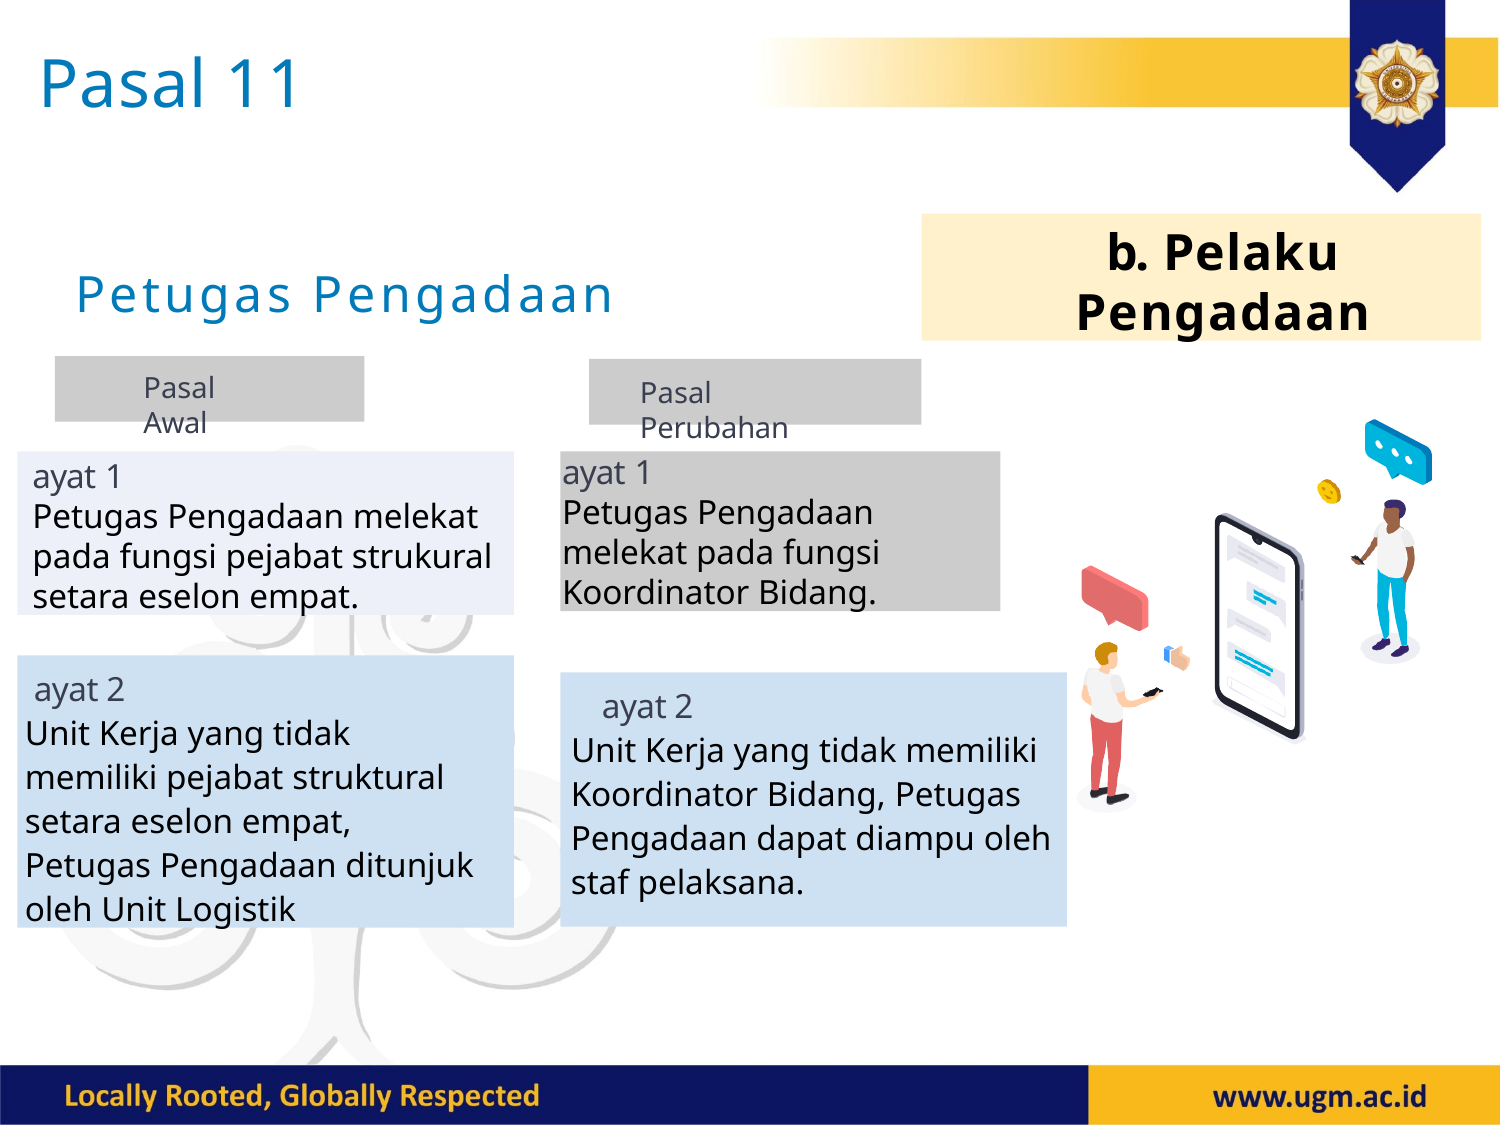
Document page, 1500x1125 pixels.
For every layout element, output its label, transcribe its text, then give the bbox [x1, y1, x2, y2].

text_box Pasal 11 [36, 39, 777, 122]
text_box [1081, 565, 1149, 632]
text_box b. Pelaku Pengadaan [921, 213, 1482, 341]
text_box [589, 358, 922, 425]
text_box Pasal Awal [141, 366, 279, 439]
text_box ayat 1 Petugas Pengadaan melekat pada fungsi Koordinator Bidang. [560, 451, 1001, 612]
text_box ayat 1 Petugas Pengadaan melekat pada fungsi pejabat strukural setara eselon empat. [17, 451, 514, 615]
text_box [1350, 499, 1421, 665]
text_box [54, 356, 365, 422]
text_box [1364, 419, 1433, 486]
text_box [1212, 512, 1307, 745]
text_box ayat 2 Unit Kerja yang tidak memiliki pejabat struktural setara eselon empat, Petugas Pengadaan ditunjuk oleh Unit Logistik [17, 655, 514, 928]
text_box Petugas Pengadaan [72, 260, 633, 323]
text_box ayat 2 Unit Kerja yang tidak memiliki Koordinator Bidang, Petugas Pengadaan dapat diampu oleh staf pelaksana. [568, 680, 1064, 901]
picture [0, 0, 1500, 1125]
text_box [560, 672, 1067, 927]
text_box Pasal Perubahan [638, 372, 852, 445]
